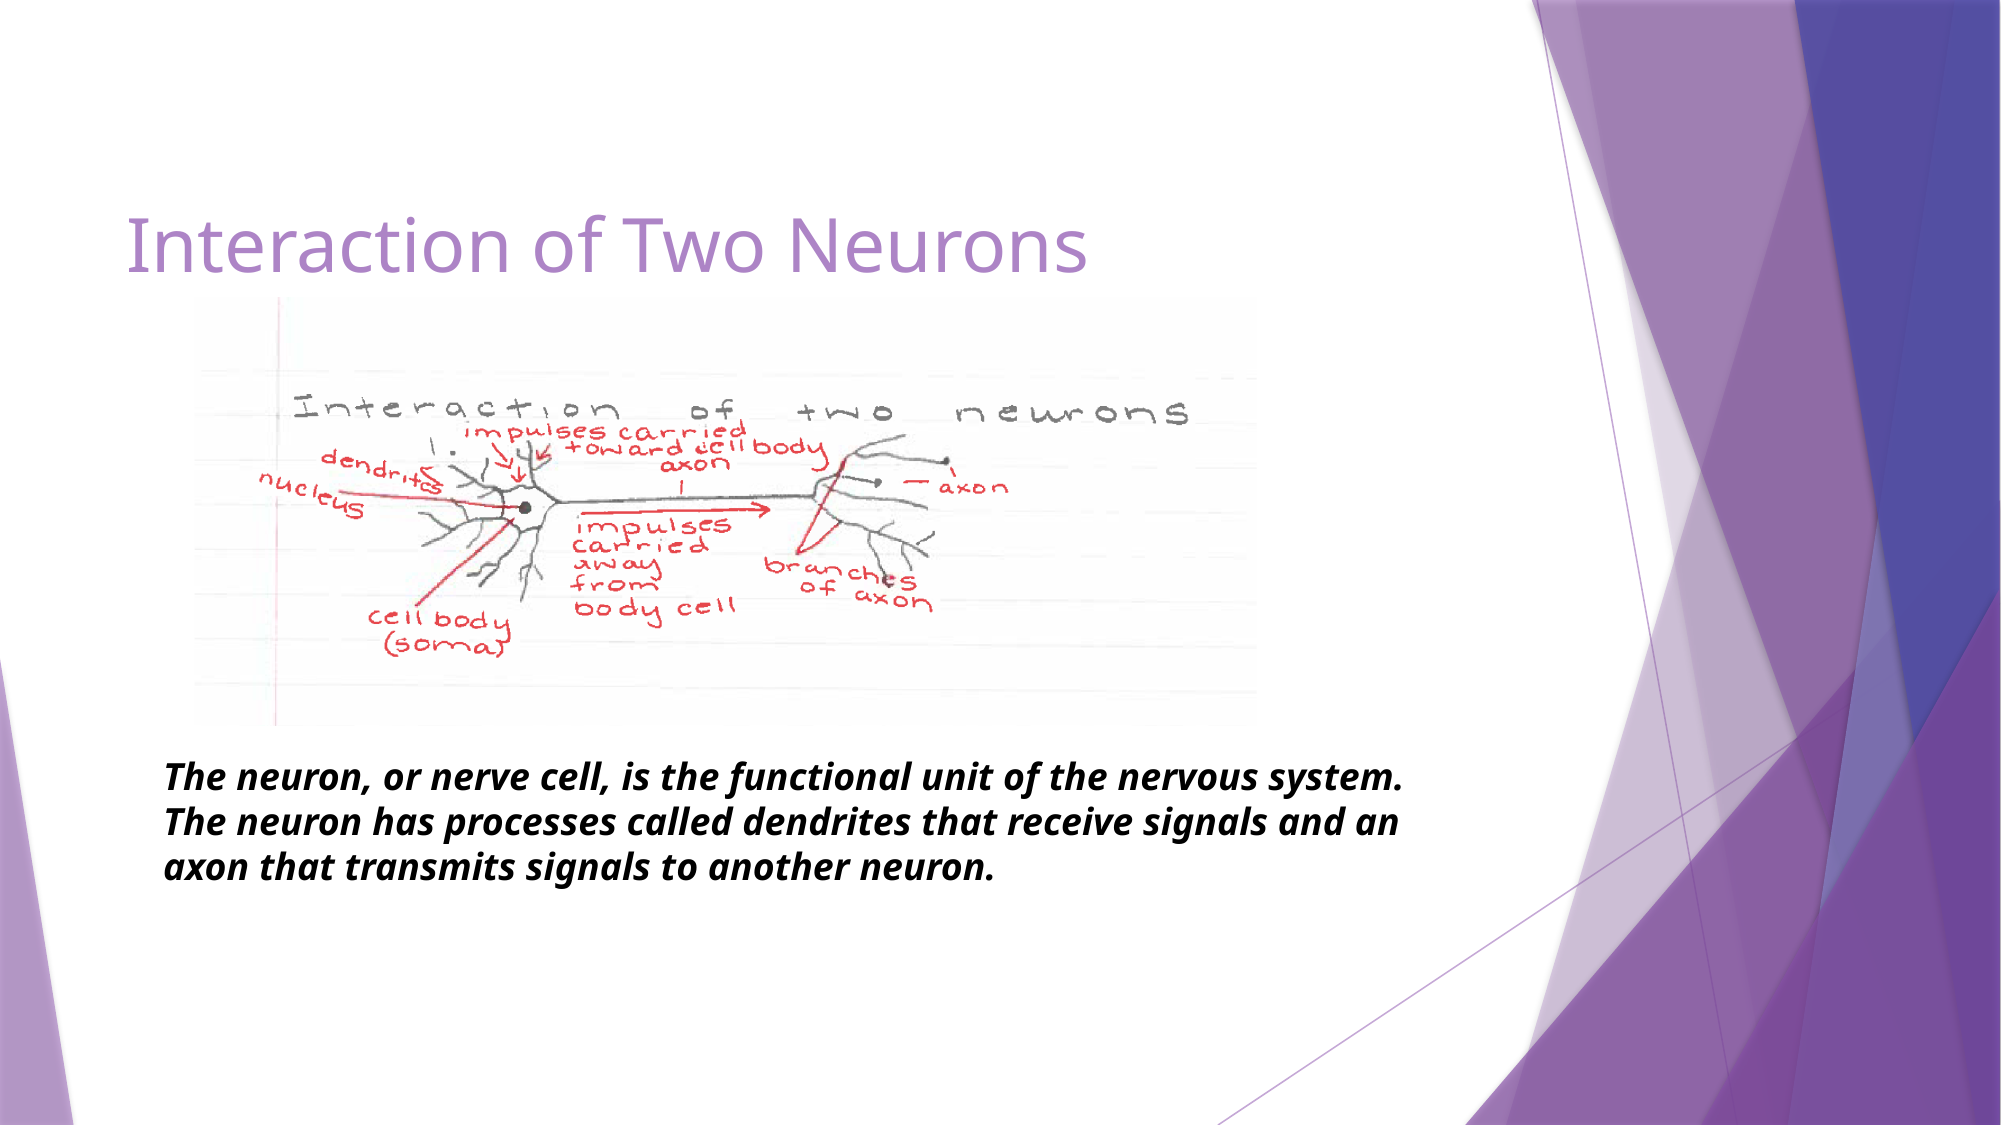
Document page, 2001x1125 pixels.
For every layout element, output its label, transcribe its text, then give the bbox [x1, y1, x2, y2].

text_box The neuron, or nerve cell, is the functional unit of the nervous system. The neuron has processes called dendrites that receive signals and an axon that transmits signals to another neuron. [148, 745, 1482, 896]
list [194, 297, 1258, 727]
title Interaction of Two Neurons [111, 99, 1522, 317]
